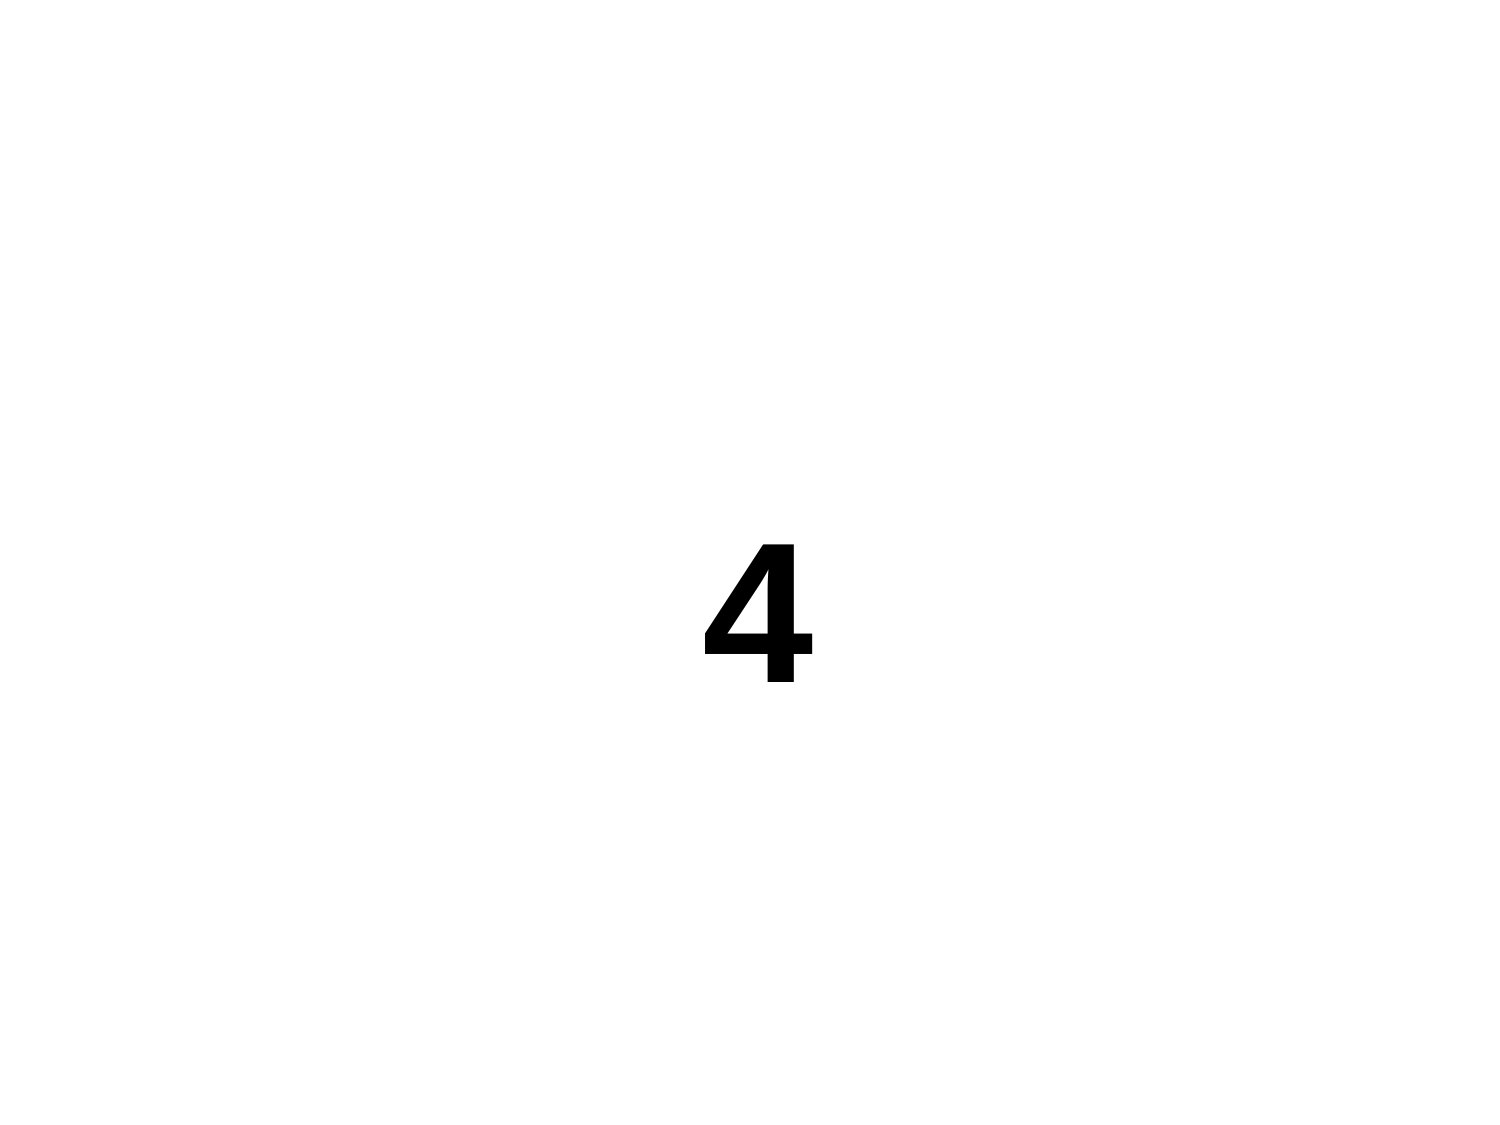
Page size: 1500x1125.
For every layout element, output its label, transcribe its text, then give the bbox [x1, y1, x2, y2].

text_box 4 [687, 474, 813, 730]
